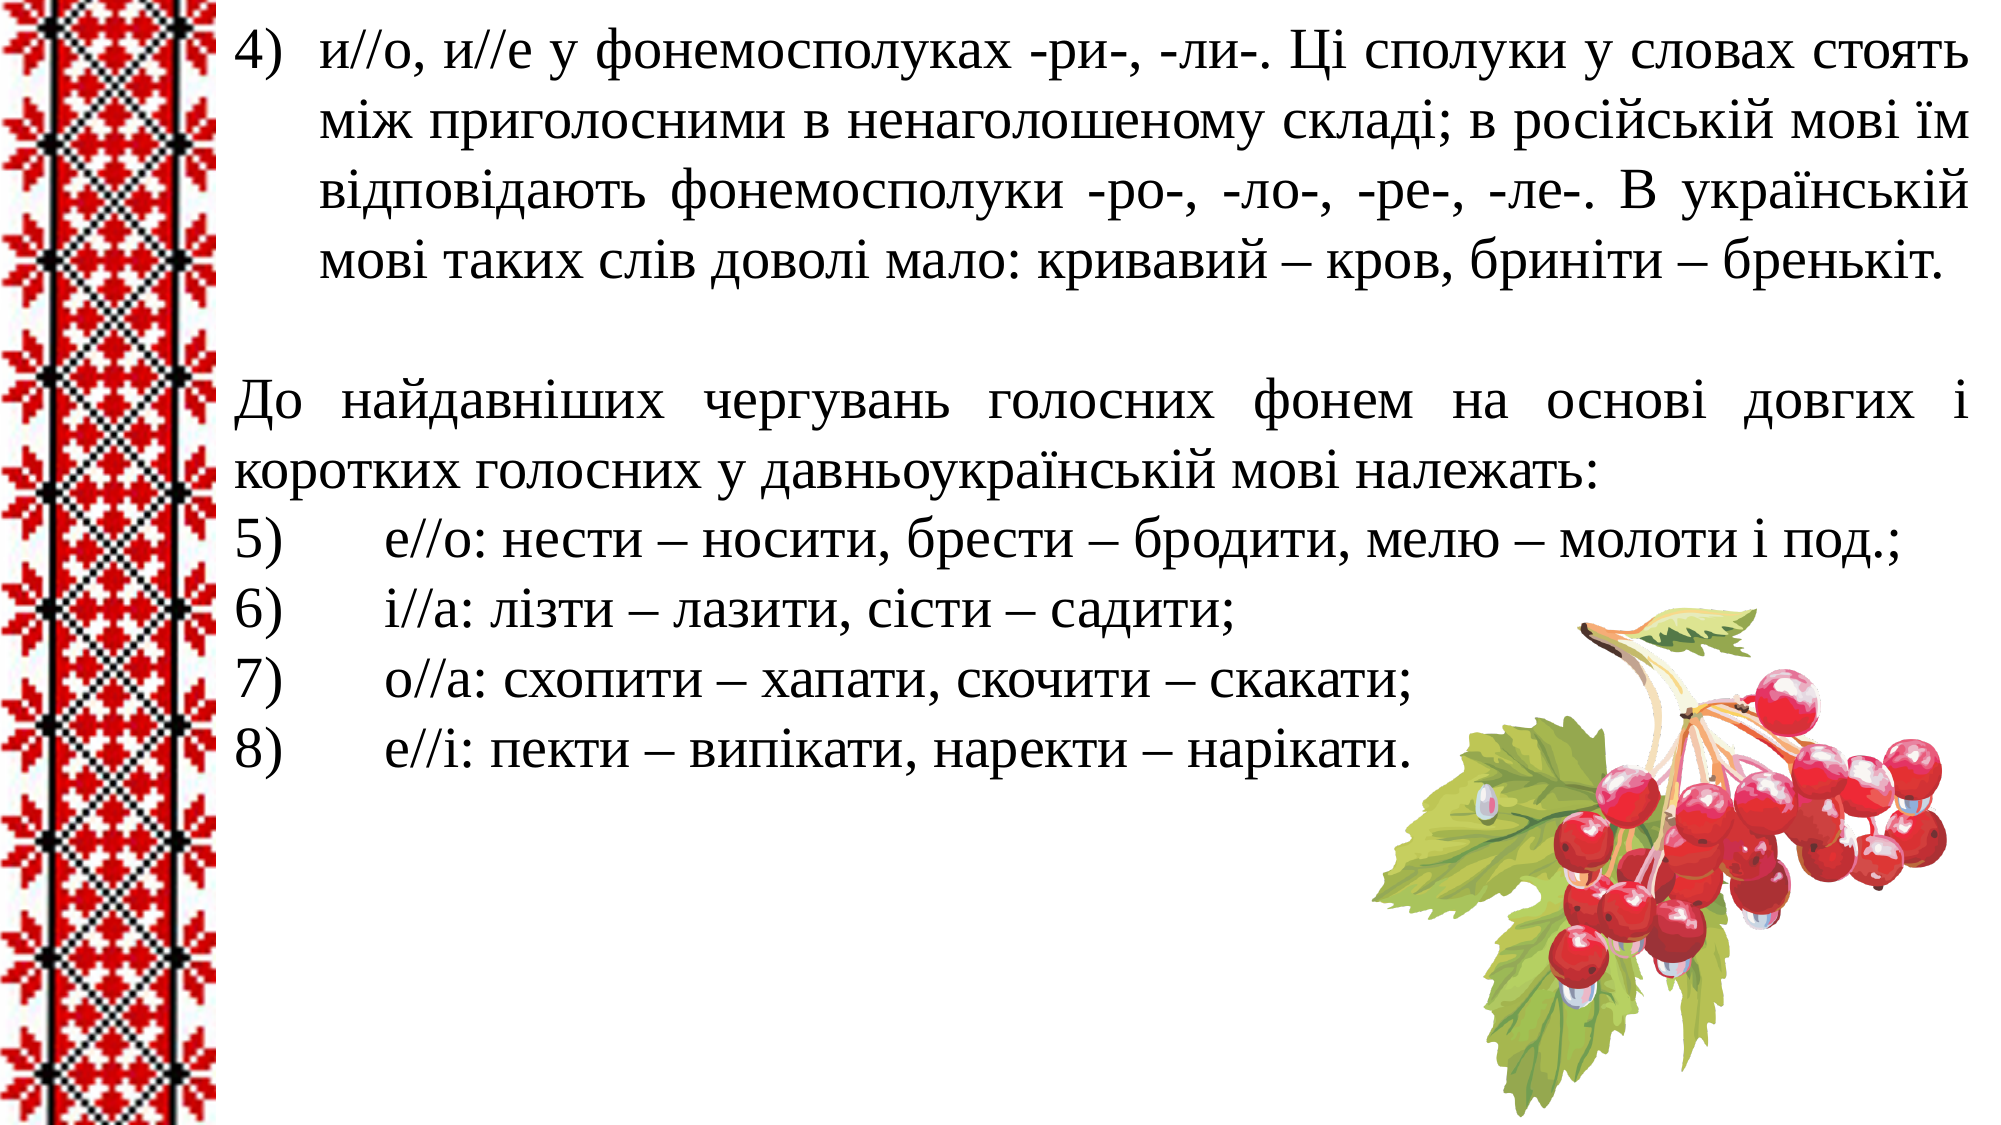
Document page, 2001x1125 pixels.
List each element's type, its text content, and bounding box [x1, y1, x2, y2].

picture [0, 0, 216, 1125]
picture [1352, 607, 1949, 1125]
text_box и//о, и//е у фонемосполуках -ри-, -ли-. Ці сполуки у словах стоять між приголосними в ненаголошеному складі; в російській мові їм відповідають фонемосполуки -ро-, -ло-, -ре-, -ле-. В українській мові таких слів доволі мало: кривавий – кров, бриніти – бренькіт. До найдавніших чергувань голосних фонем на основі довгих і коротких голосних у давньоукраїнській мові належать: 5) е//о: нести – носити, брести – бродити, мелю – молоти і под.; 6) і//а: лізти – лазити, сісти – садити; 7) о//а: схопити – хапати, скочити – скакати; 8) е//і: пекти – випікати, наректи – нарікати. [220, 2, 1986, 787]
